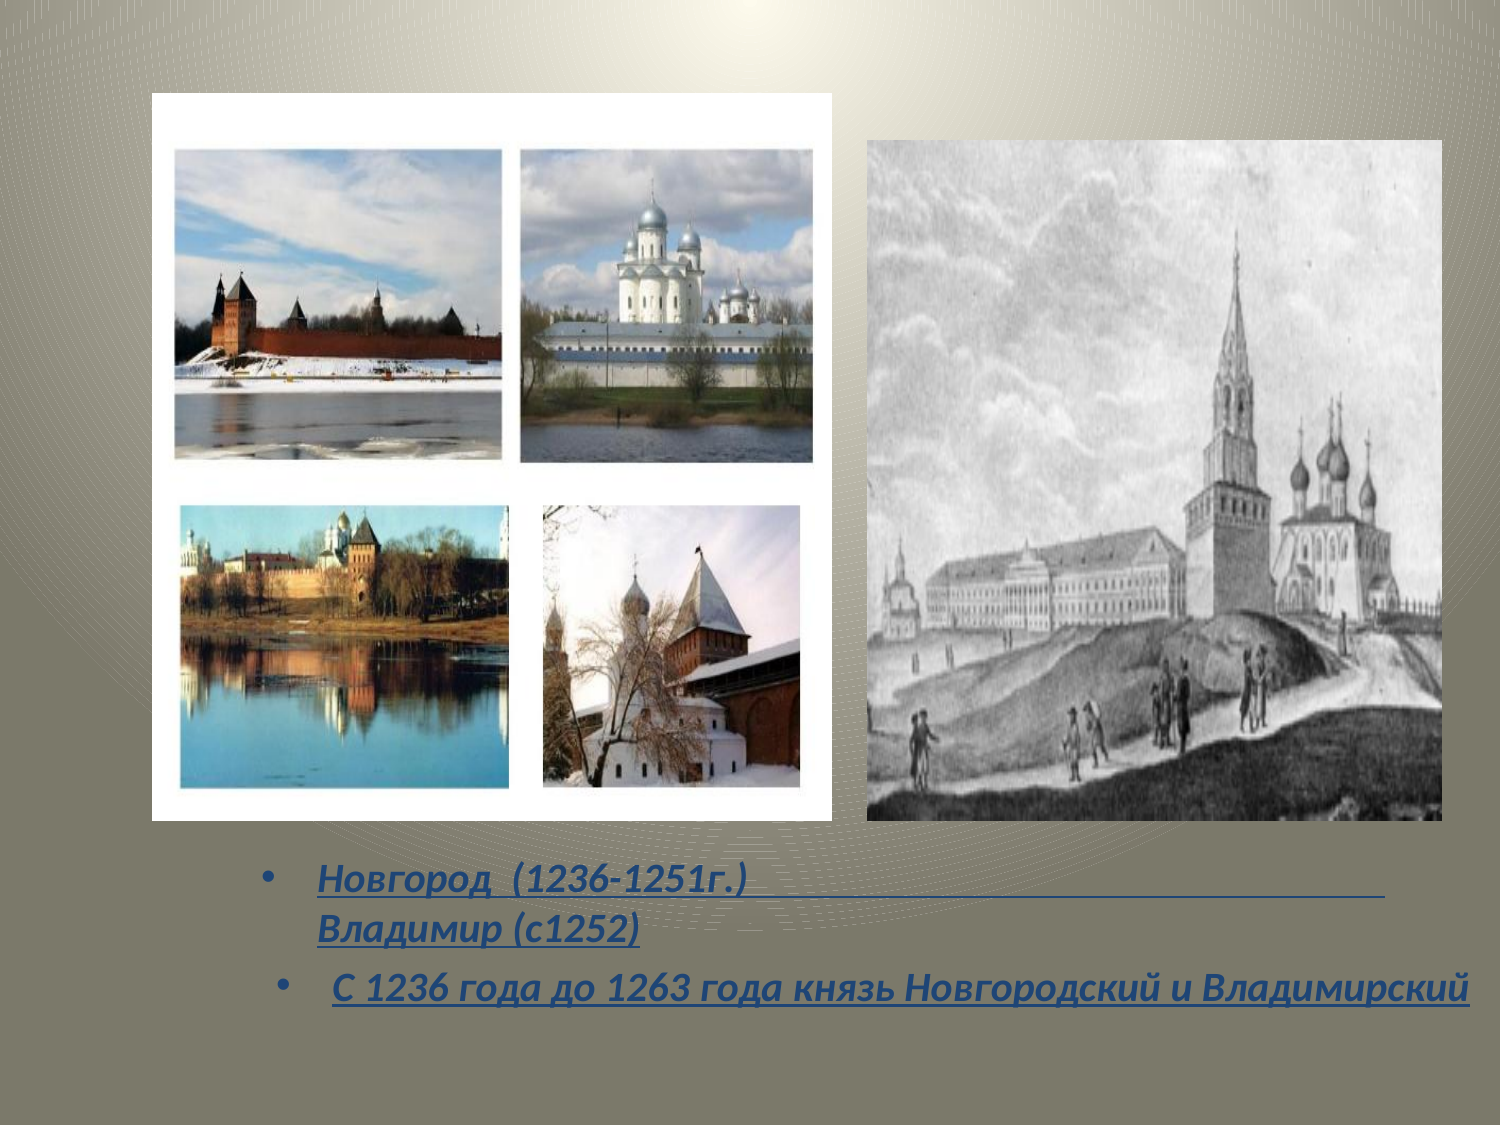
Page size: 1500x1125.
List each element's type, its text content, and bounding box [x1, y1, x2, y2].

picture [866, 140, 1442, 821]
list Новгород (1236-1251г.) Владимир (с1252) С 1236 года до 1263 года князь Новгородский и Владимирский [246, 843, 1500, 976]
picture [152, 93, 833, 821]
